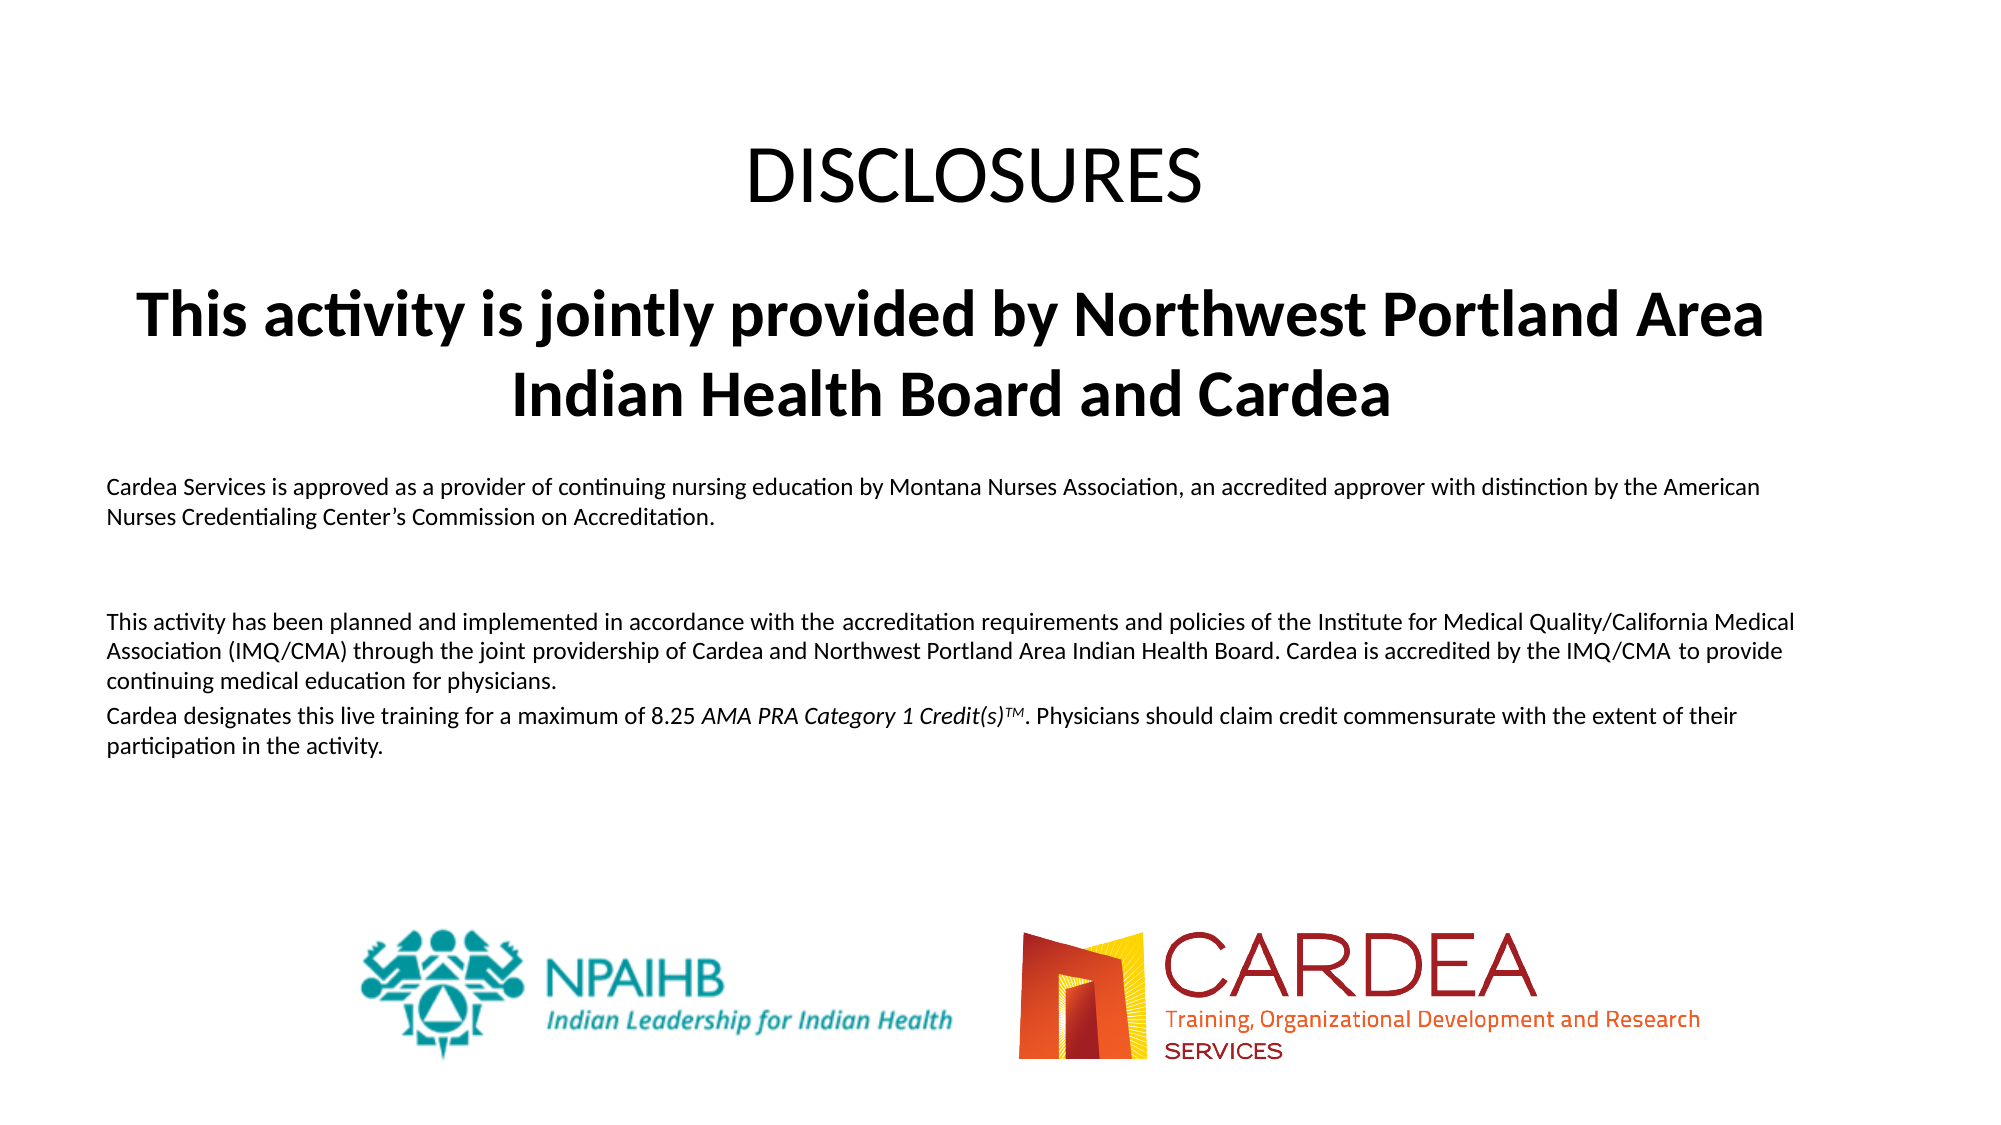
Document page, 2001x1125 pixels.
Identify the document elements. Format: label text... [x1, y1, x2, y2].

title DISCLOSURES [337, 112, 1613, 225]
picture [1019, 931, 1716, 1069]
picture [326, 920, 976, 1069]
subtitle This activity is jointly provided by Northwest Portland Area Indian Health Board and Cardea Cardea Services is approved as a provider of continuing nursing education by Montana Nurses Association, an accredited approver with distinction by the American Nurses Credentialing Center’s Commission on Accreditation. This activity has been planned and implemented in accordance with the accreditation requirements and policies of the Institute for Medical Quality/California Medical Association (IMQ/CMA) through the joint providership of Cardea and Northwest Portland Area Indian Health Board. Cardea is accredited by the IMQ/CMA to provide continuing medical education for physicians. Cardea designates this live training for a maximum of 8.25 AMA PRA Category 1 Credit(s)TM. Physicians should claim credit commensurate with the extent of their participation in the activity. [91, 262, 1813, 963]
